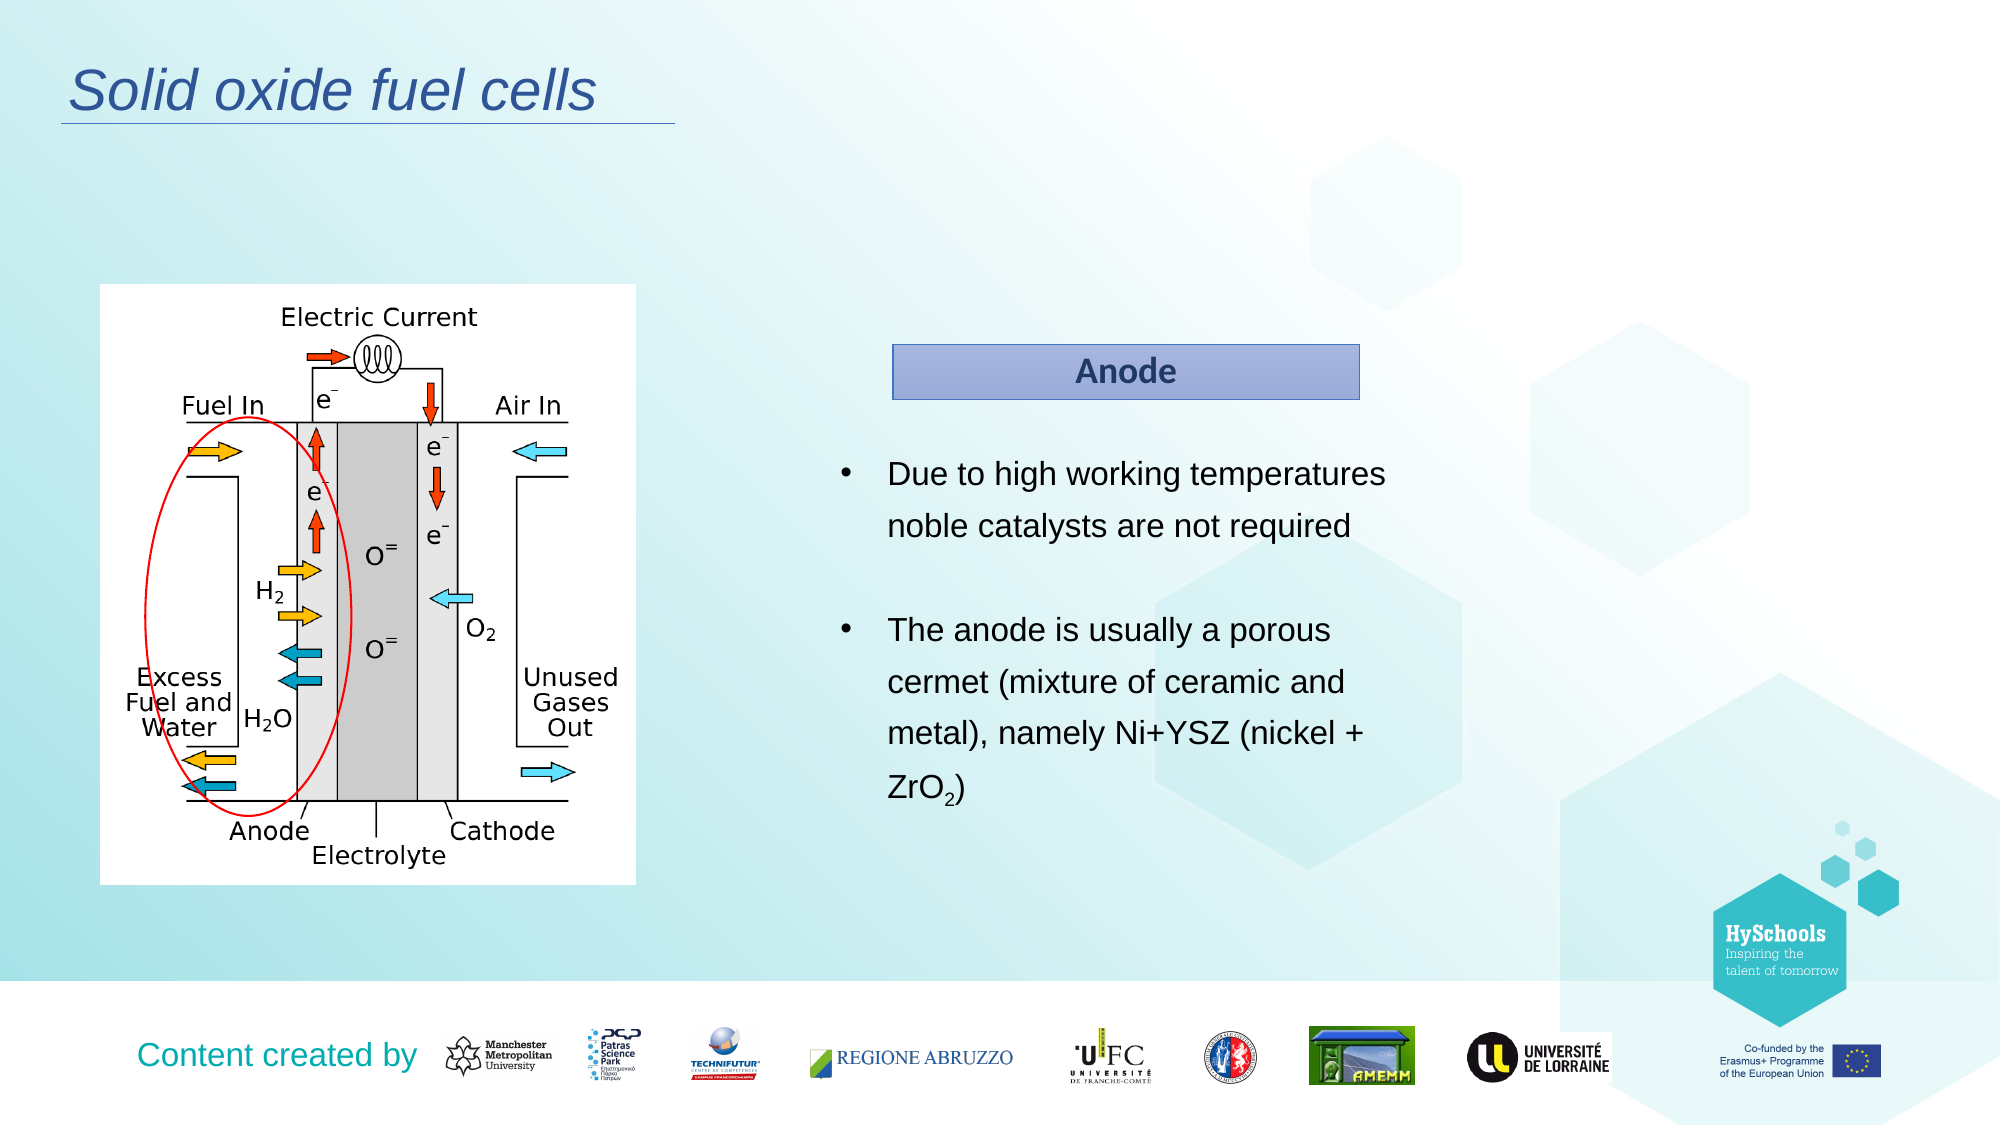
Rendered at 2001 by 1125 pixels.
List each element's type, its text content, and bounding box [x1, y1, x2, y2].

picture [0, 0, 2000, 1125]
text_box Anode [892, 344, 1360, 400]
text_box Solid oxide fuel cells [54, 52, 785, 107]
text_box Due to high working temperatures noble catalysts are not required The anode is usually a porous cermet (mixture of ceramic and metal), namely Ni+YSZ (nickel + ZrO2) [825, 433, 1449, 819]
